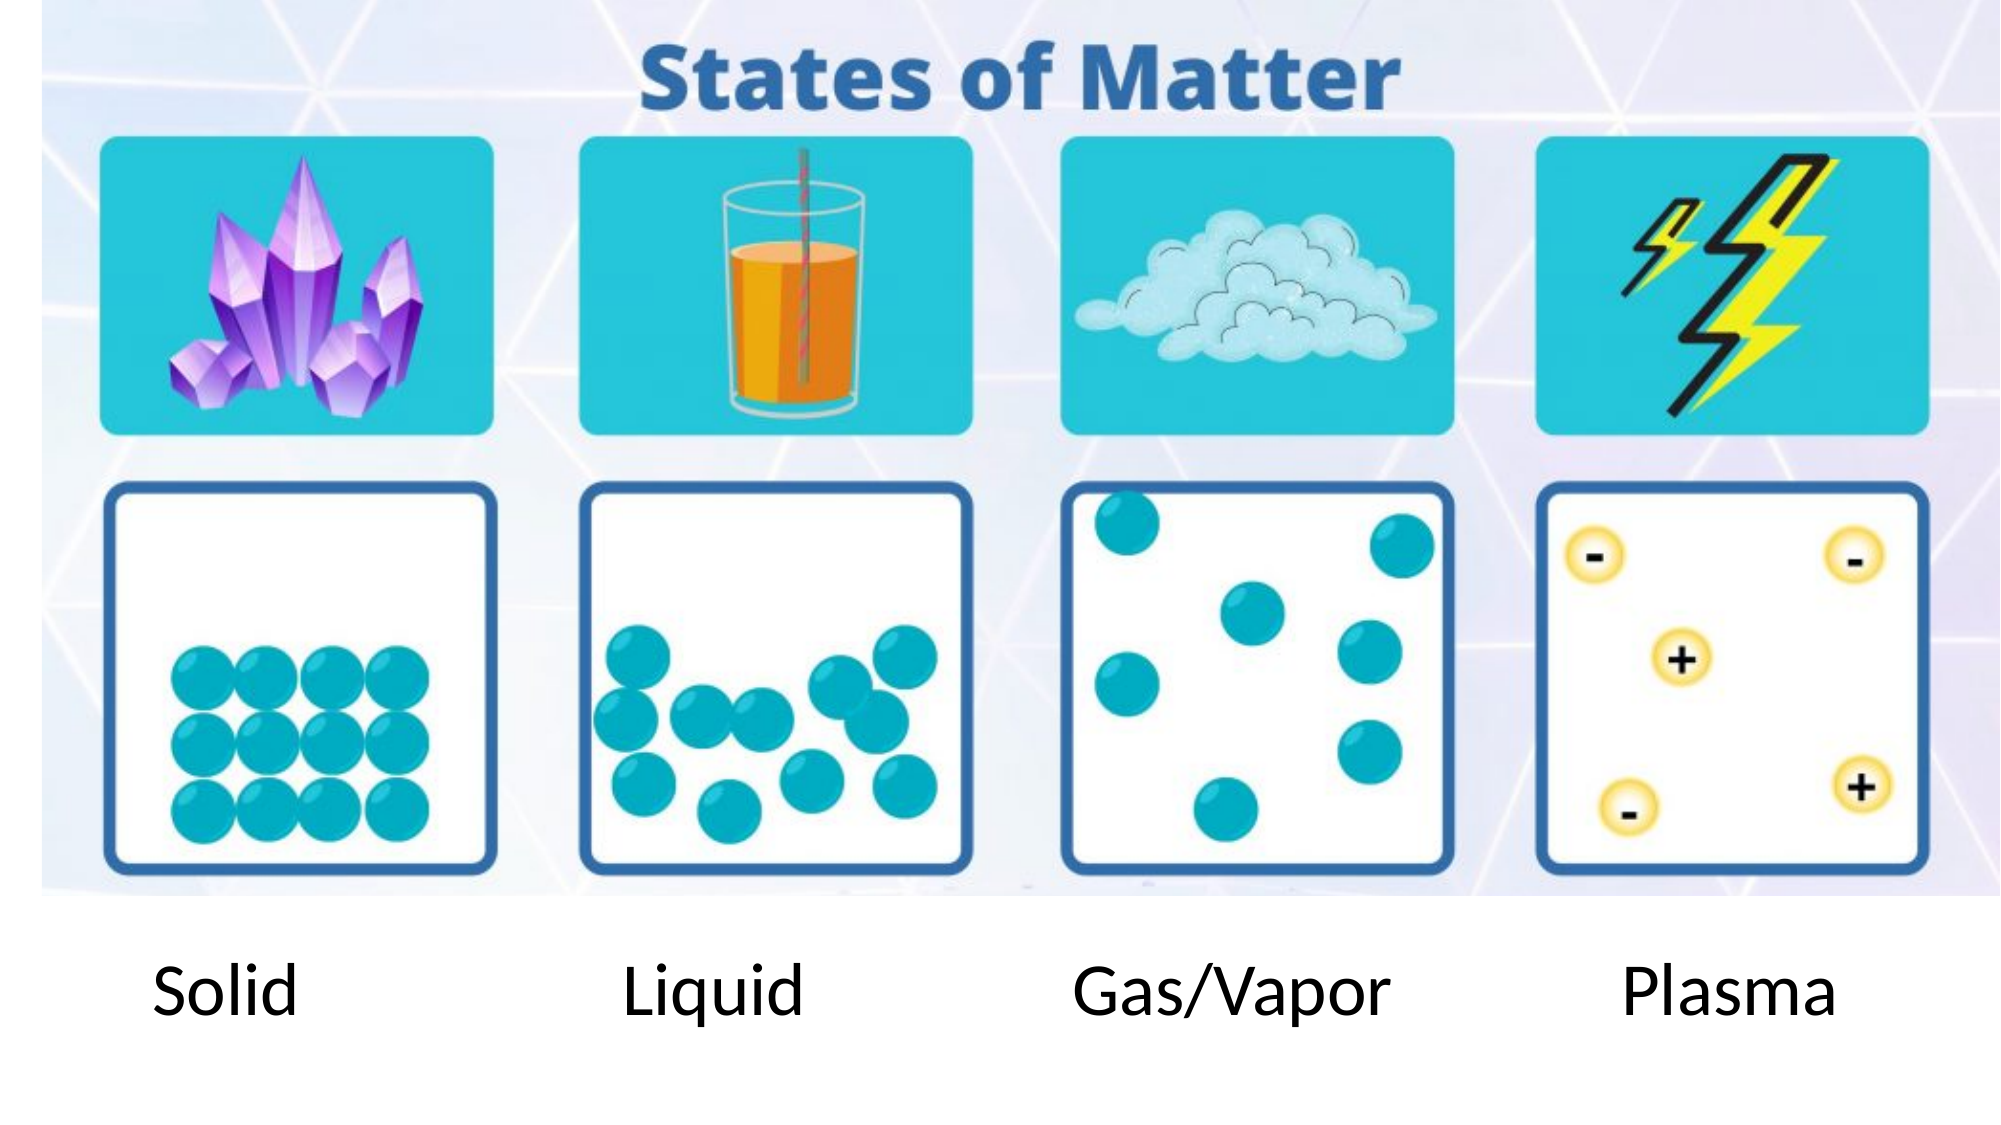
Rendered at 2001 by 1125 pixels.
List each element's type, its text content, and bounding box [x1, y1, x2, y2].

picture [41, 0, 2000, 896]
list Solid Liquid Gas/Vapor Plasma [137, 896, 1907, 1125]
